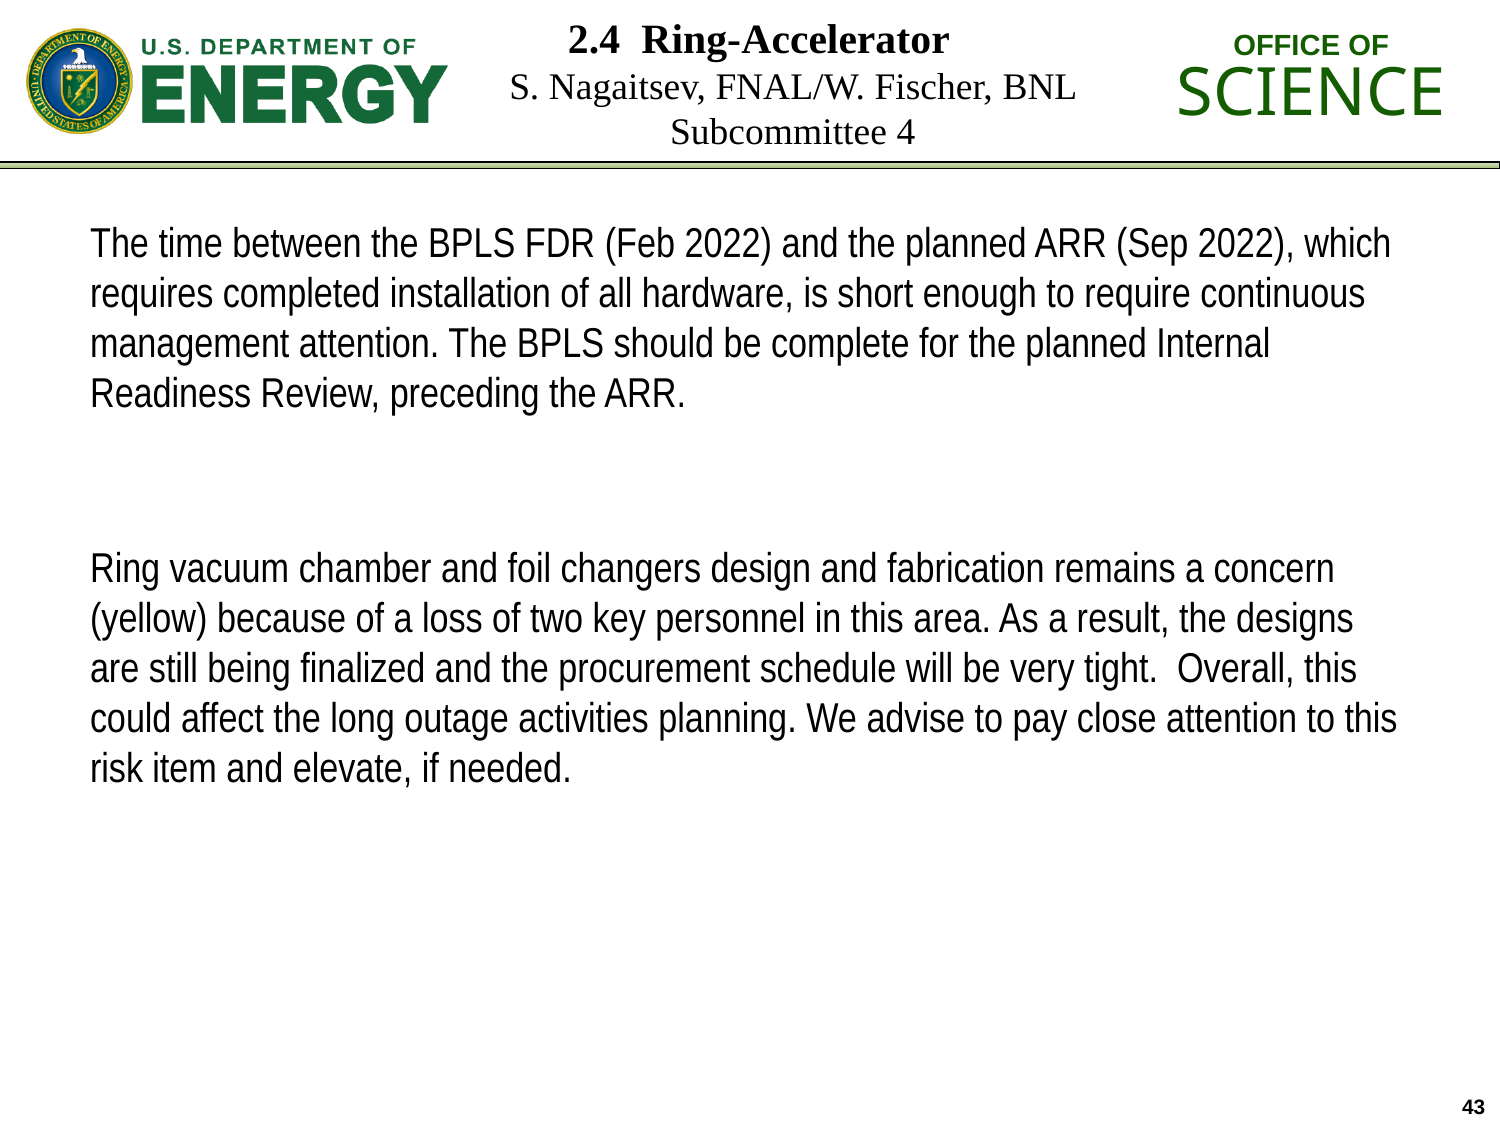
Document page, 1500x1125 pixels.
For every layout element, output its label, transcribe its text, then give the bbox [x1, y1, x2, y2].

picture [26, 28, 414, 134]
list The time between the BPLS FDR (Feb 2022) and the planned ARR (Sep 2022), which requires completed installation of all hardware, is short enough to require continuous management attention. The BPLS should be complete for the planned Internal Readiness Review, preceding the ARR. Ring vacuum chamber and foil changers design and fabrication remains a concern (yellow) because of a loss of two key personnel in this area. As a result, the designs are still being finalized and the procurement schedule will be very tight. Overall, this could affect the long outage activities planning. We advise to pay close attention to this risk item and elevate, if needed. [74, 208, 1426, 1062]
title 2.4 Ring-Accelerator S. Nagaitsev, FNAL/W. Fischer, BNL Subcommittee 4 [414, 13, 1172, 151]
slide_number 43 [1437, 1085, 1500, 1125]
